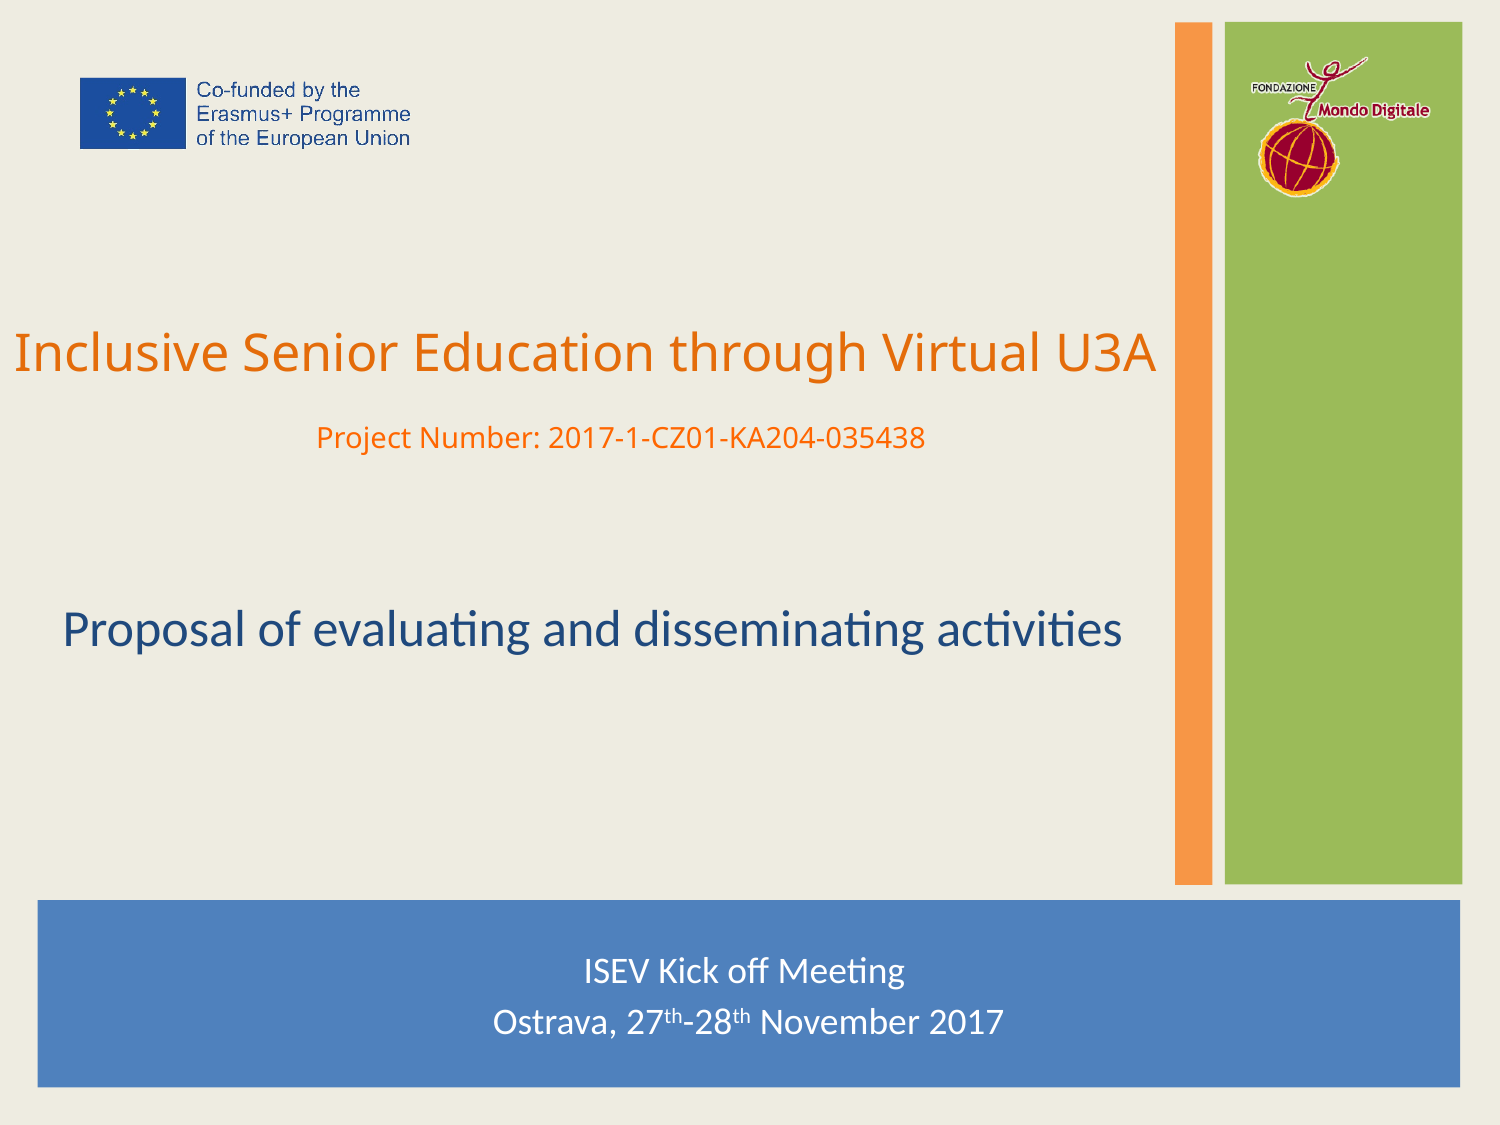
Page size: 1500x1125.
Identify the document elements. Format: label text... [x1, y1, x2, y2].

picture [62, 62, 547, 163]
text_box Project Number: 2017-1-CZ01-KA204-035438 [300, 412, 950, 463]
text_box Inclusive Senior Education through Virtual U3A Proposal of evaluating and disseminating activities [0, 262, 1192, 665]
list ISEV Kick off Meeting Ostrava, 27th-28th November 2017 [37, 900, 1461, 1088]
picture [1237, 24, 1443, 230]
